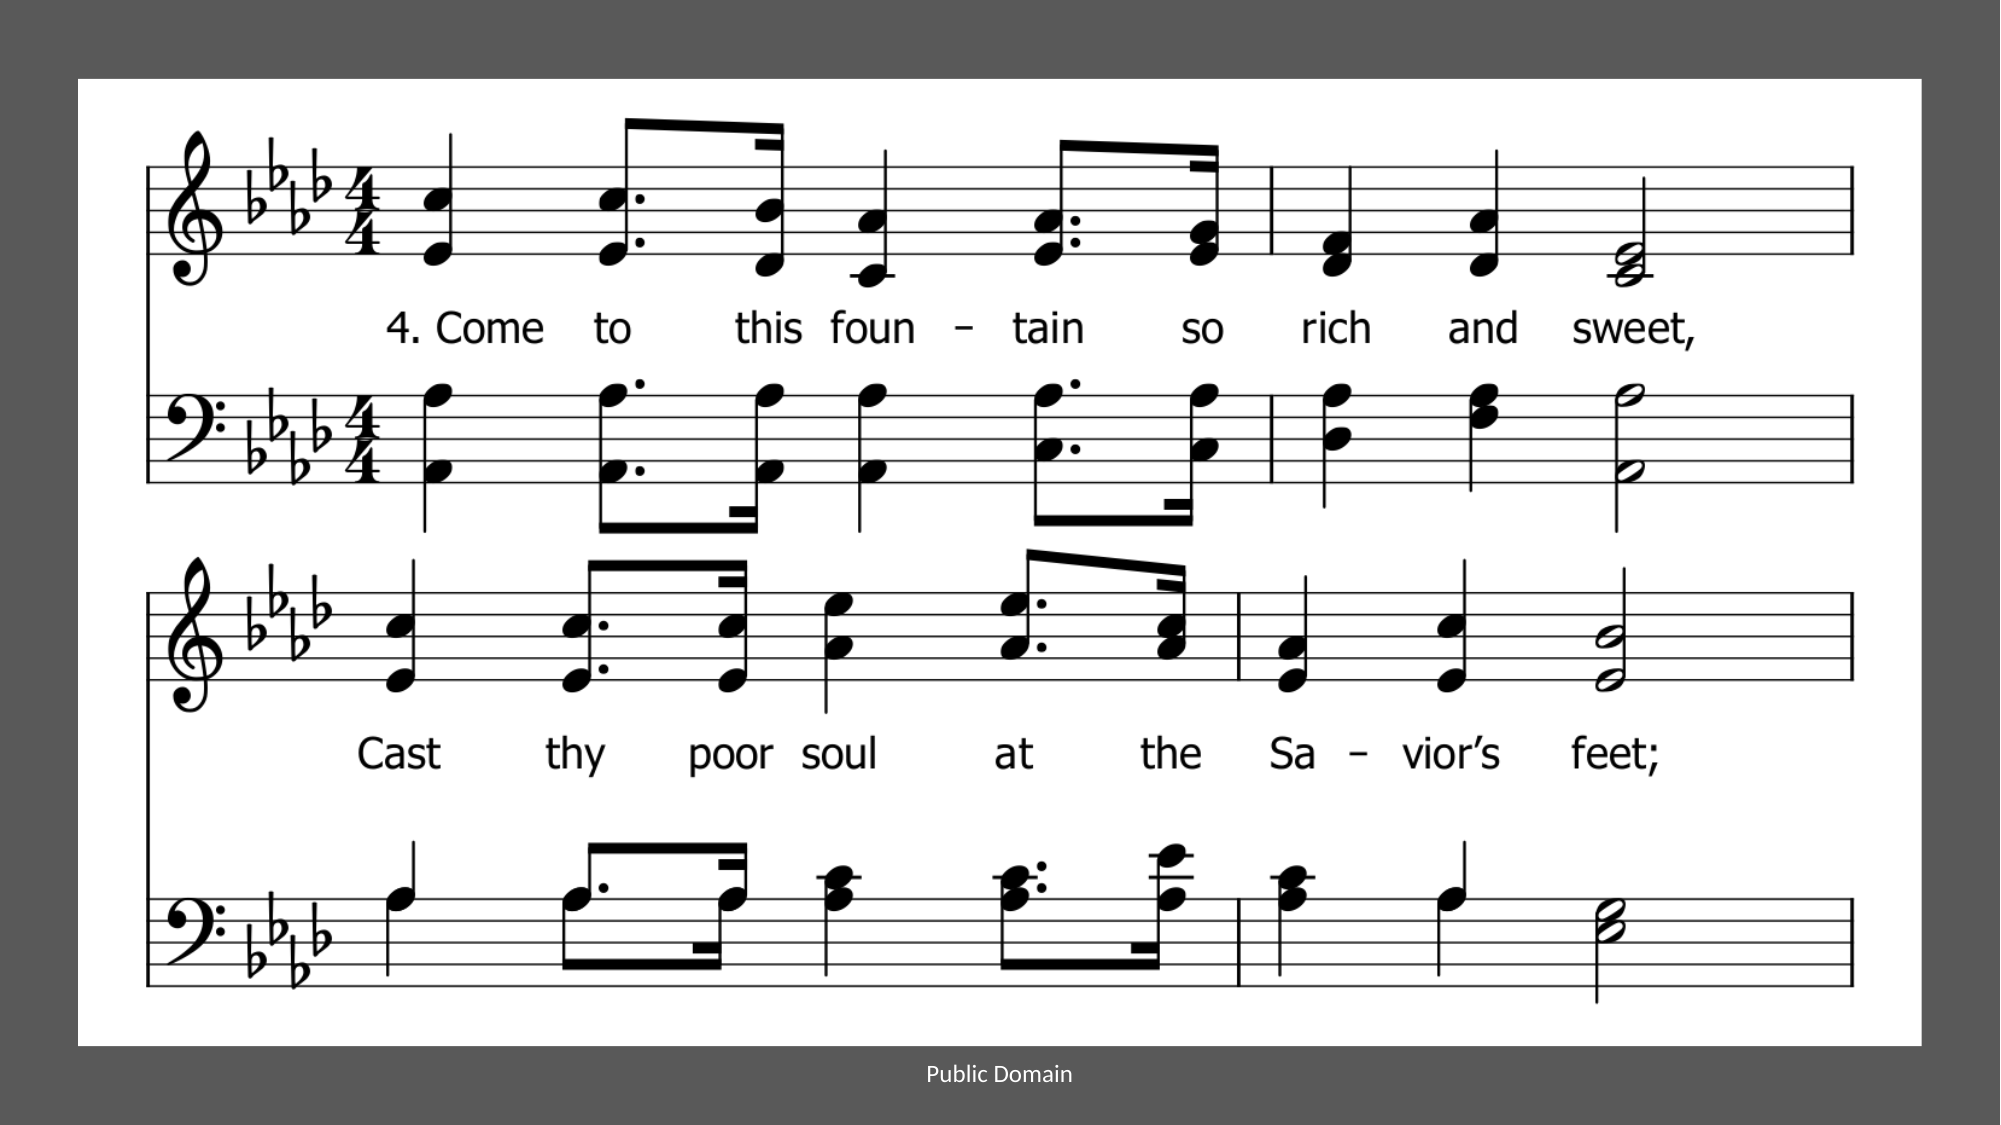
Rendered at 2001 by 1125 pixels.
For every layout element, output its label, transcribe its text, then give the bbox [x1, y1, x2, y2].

text_box [0, 0, 2000, 1125]
picture [145, 105, 1855, 1020]
text_box [77, 78, 1923, 1047]
footer Public Domain [662, 1042, 1338, 1103]
